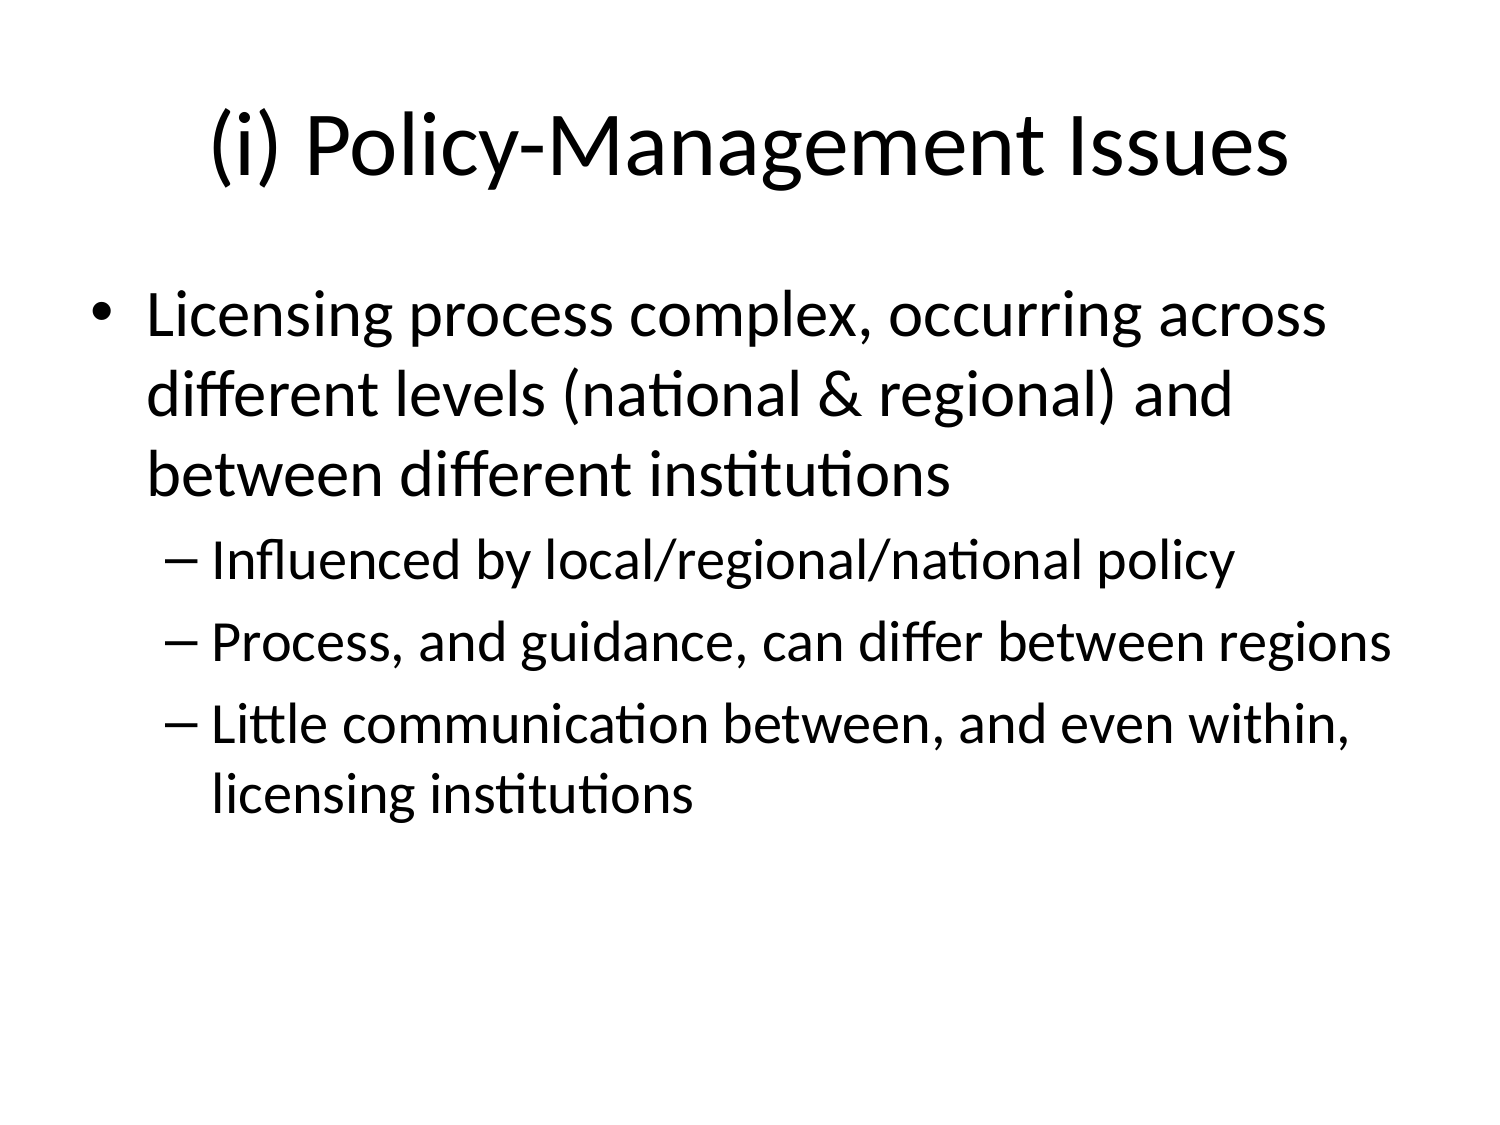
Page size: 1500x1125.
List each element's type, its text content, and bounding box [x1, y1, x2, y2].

title (i) Policy-Management Issues [75, 45, 1425, 233]
list Licensing process complex, occurring across different levels (national & regional) and between different institutions Influenced by local/regional/national policy Process, and guidance, can differ between regions Little communication between, and even within, licensing institutions [75, 262, 1425, 1005]
